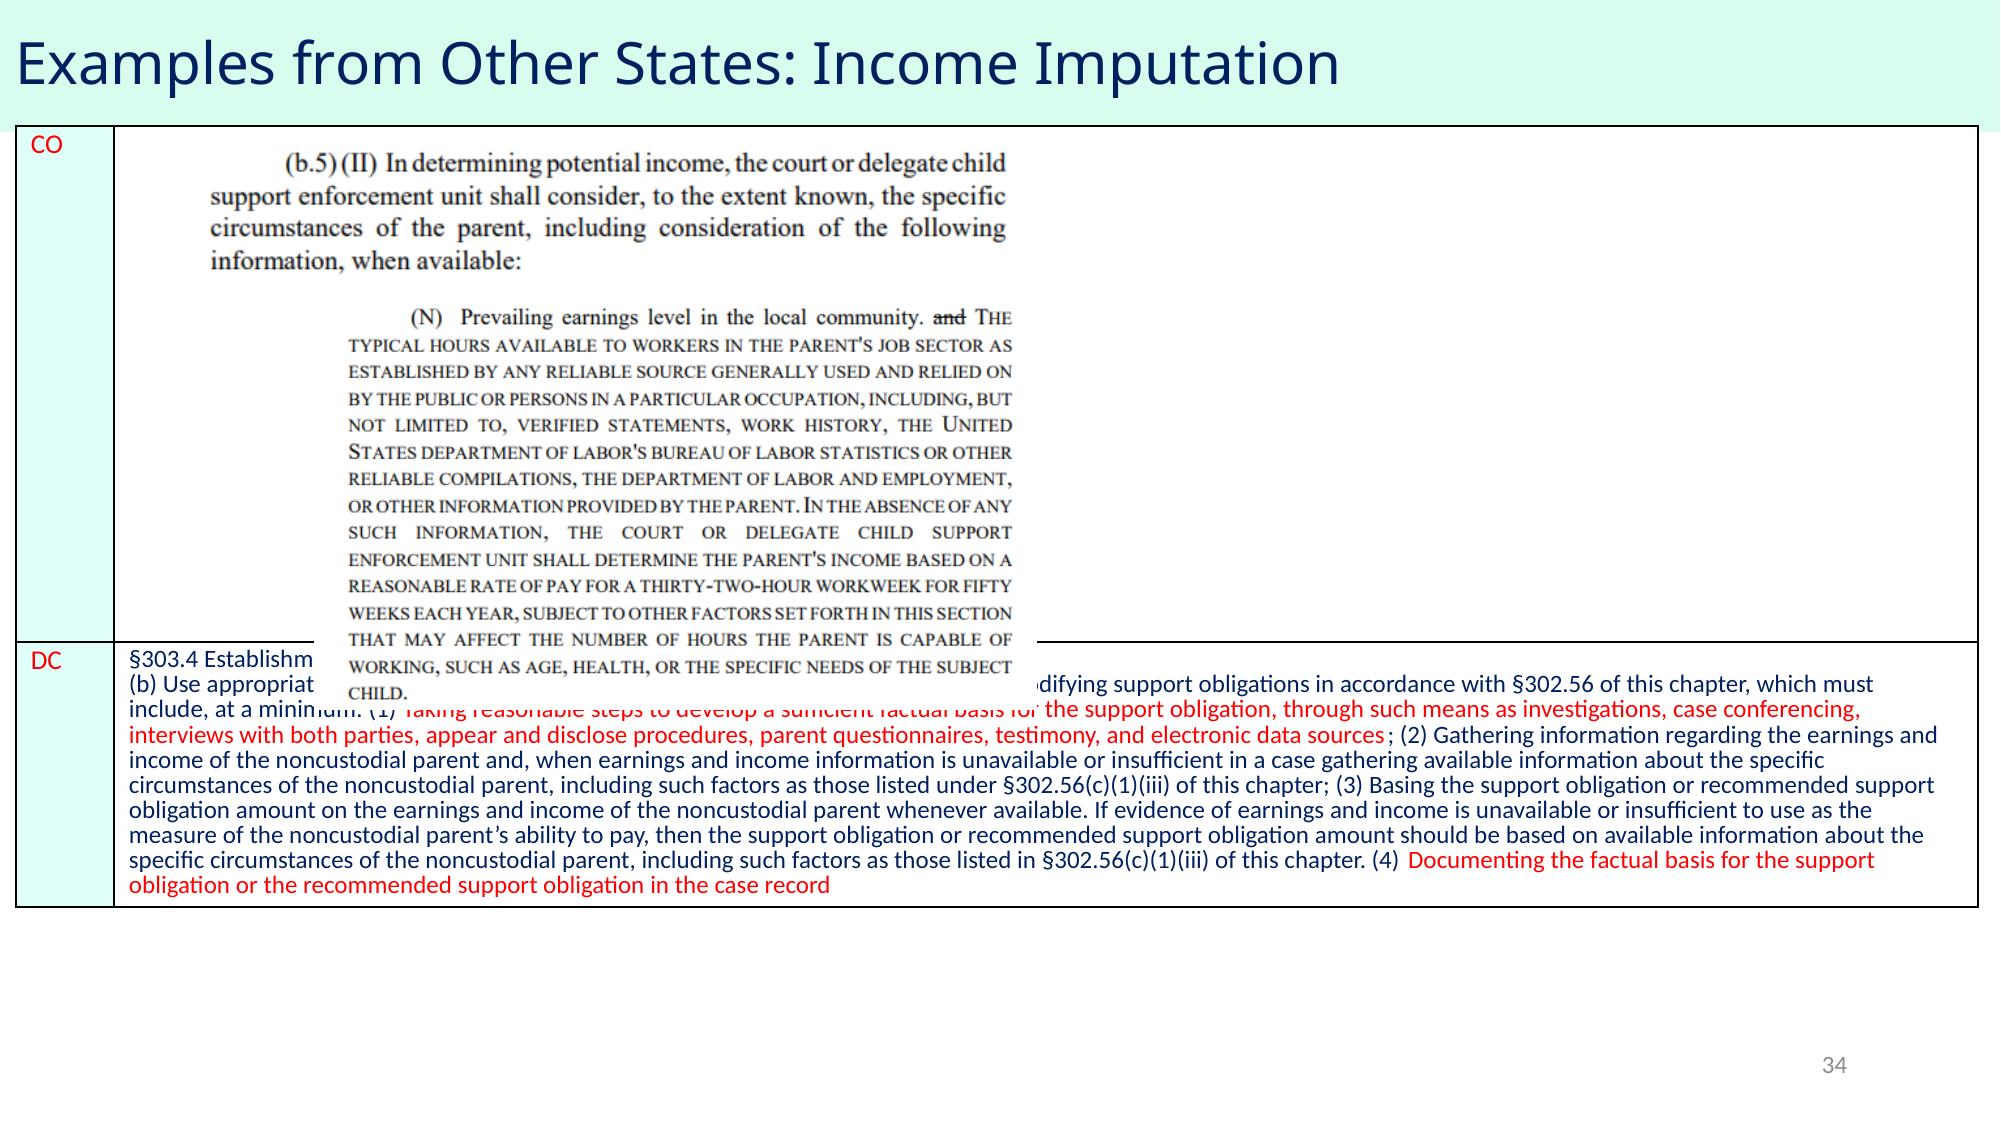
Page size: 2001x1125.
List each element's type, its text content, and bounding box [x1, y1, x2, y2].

title Examples from Other States: Income Imputation [0, 0, 2000, 132]
picture [174, 131, 1037, 279]
table_header CO [17, 127, 113, 641]
slide_number 34 [1790, 1045, 1863, 1082]
table_cell DC [17, 643, 113, 906]
picture [314, 284, 1037, 710]
table_header (background factors I [115, 127, 1977, 641]
table_cell §303.4 Establishment of support obligations. (b) Use appropriate State statutes, procedures, and legal processes in establishing and modifying support obligations in accordance with §302.56 of this chapter, which must include, at a minimum: (1) Taking reasonable steps to develop a sufficient factual basis for the support obligation, through such means as investigations, case conferencing, interviews with both parties, appear and disclose procedures, parent questionnaires, testimony, and electronic data sources; (2) Gathering information regarding the earnings and income of the noncustodial parent and, when earnings and income information is unavailable or insufficient in a case gathering available information about the specific circumstances of the noncustodial parent, including such factors as those listed under §302.56(c)(1)(iii) of this chapter; (3) Basing the support obligation or recommended support obligation amount on the earnings and income of the noncustodial parent whenever available. If evidence of earnings and income is unavailable or insufficient to use as the measure of the noncustodial parent’s ability to pay, then the support obligation or recommended support obligation amount should be based on available information about the specific circumstances of the noncustodial parent, including such factors as those listed in §302.56(c)(1)(iii) of this chapter. (4) Documenting the factual basis for the support obligation or the recommended support obligation in the case record [115, 643, 1977, 906]
